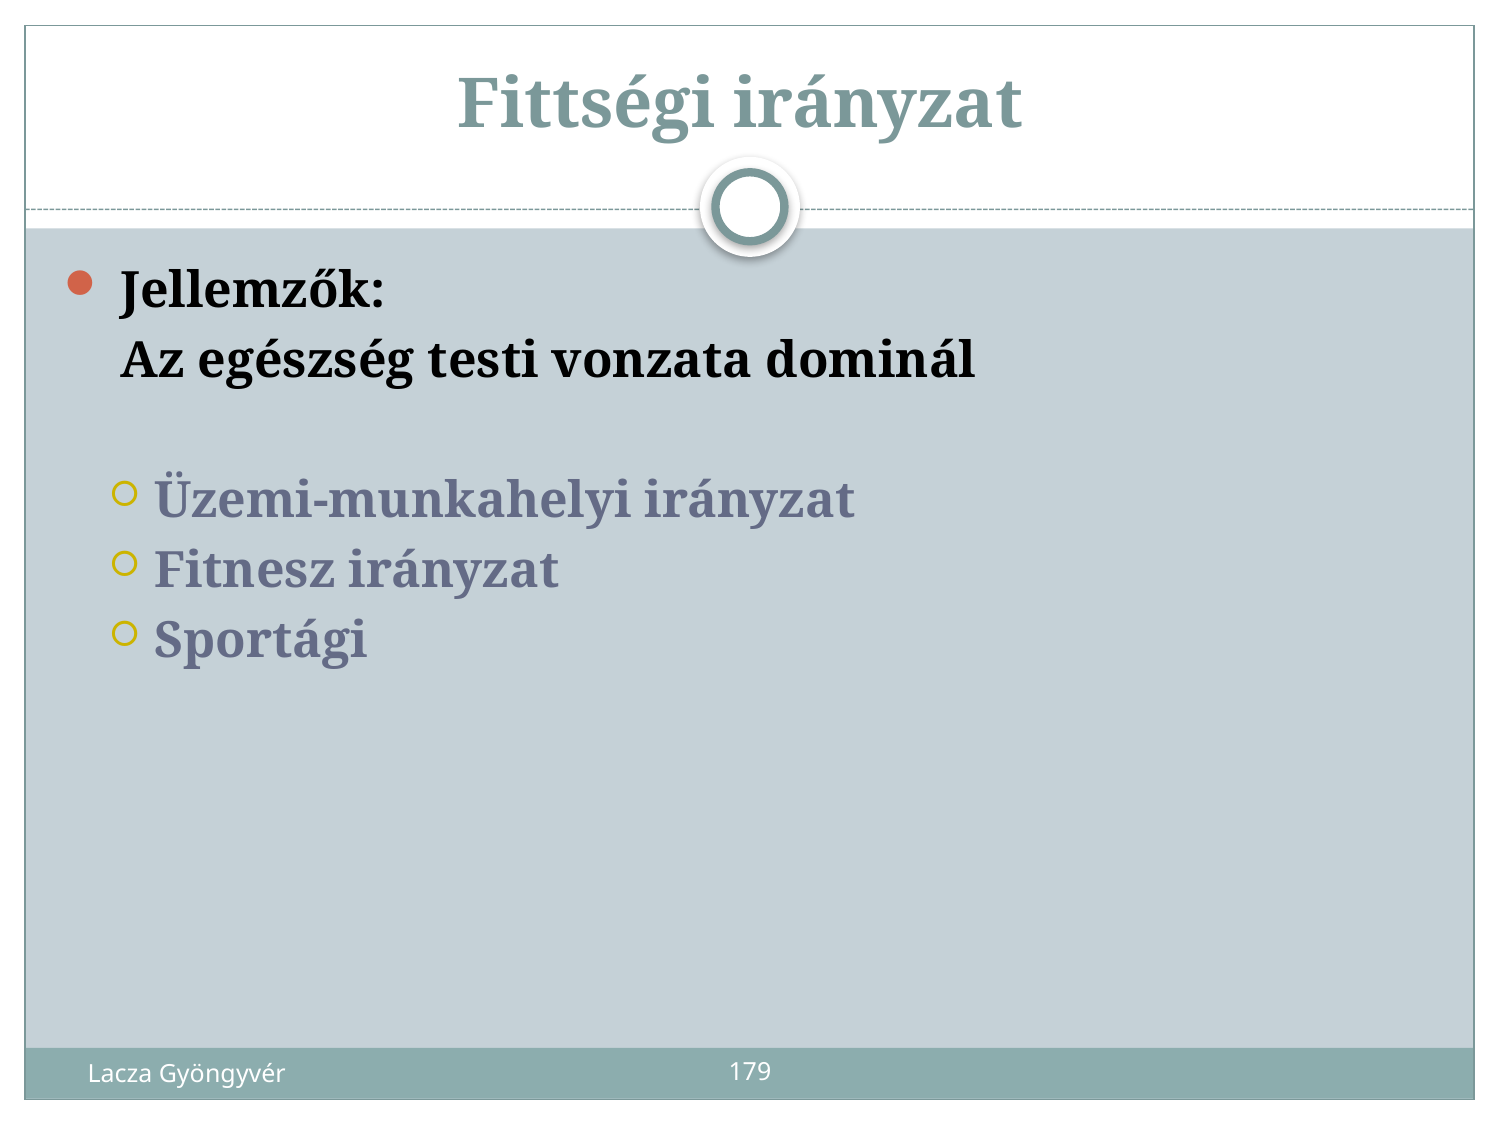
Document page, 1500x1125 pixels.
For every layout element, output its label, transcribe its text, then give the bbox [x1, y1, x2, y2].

text_box Lacza Gyöngyvér [72, 1042, 548, 1103]
list Jellemzők: Az egészség testi vonzata dominál Üzemi-munkahelyi irányzat Fitnesz irányzat Sportági [49, 250, 1445, 1001]
title Fittségi irányzat [49, 37, 1450, 162]
text_box 179 [706, 1042, 794, 1103]
